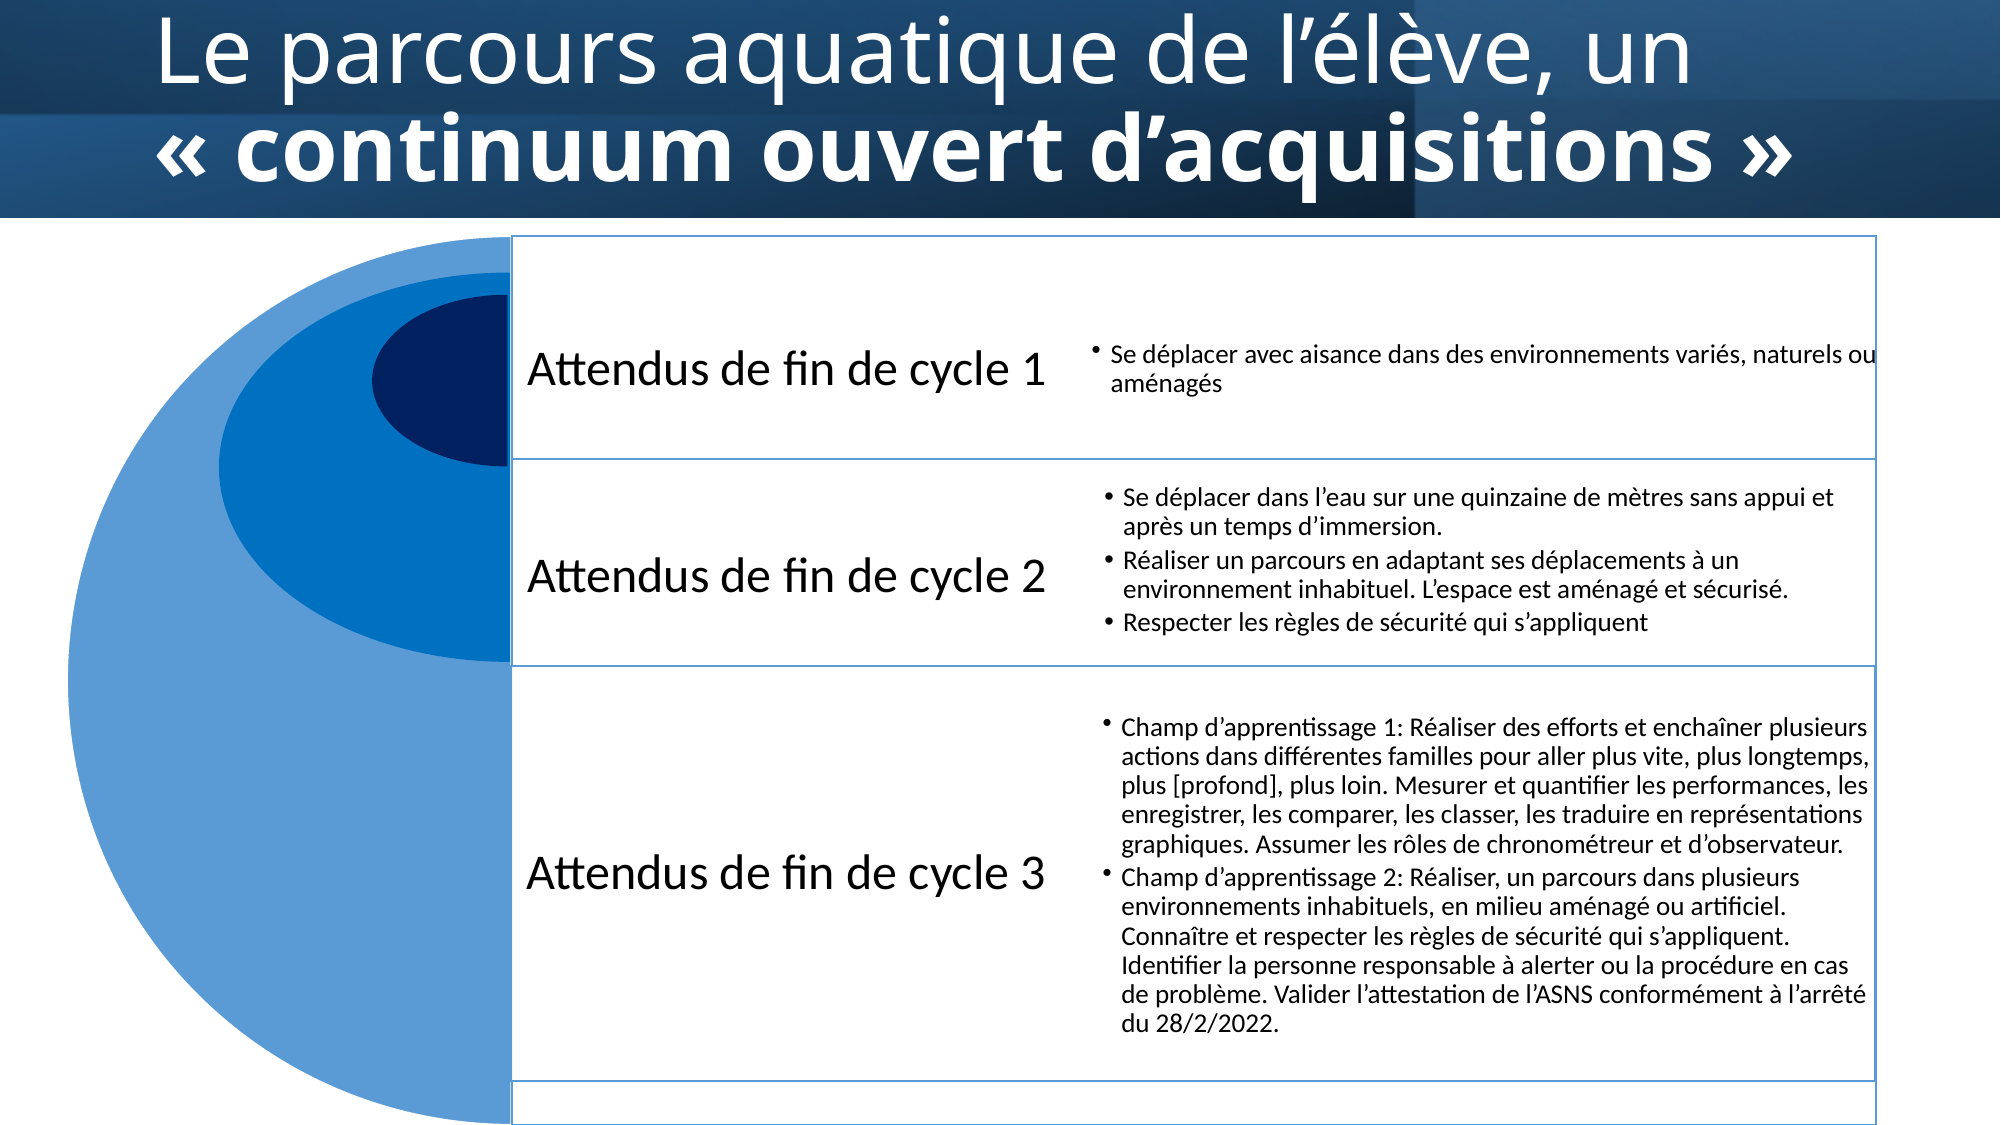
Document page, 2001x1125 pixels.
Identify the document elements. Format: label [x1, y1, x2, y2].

picture [0, 0, 2000, 218]
text_box [97, 236, 1906, 1125]
